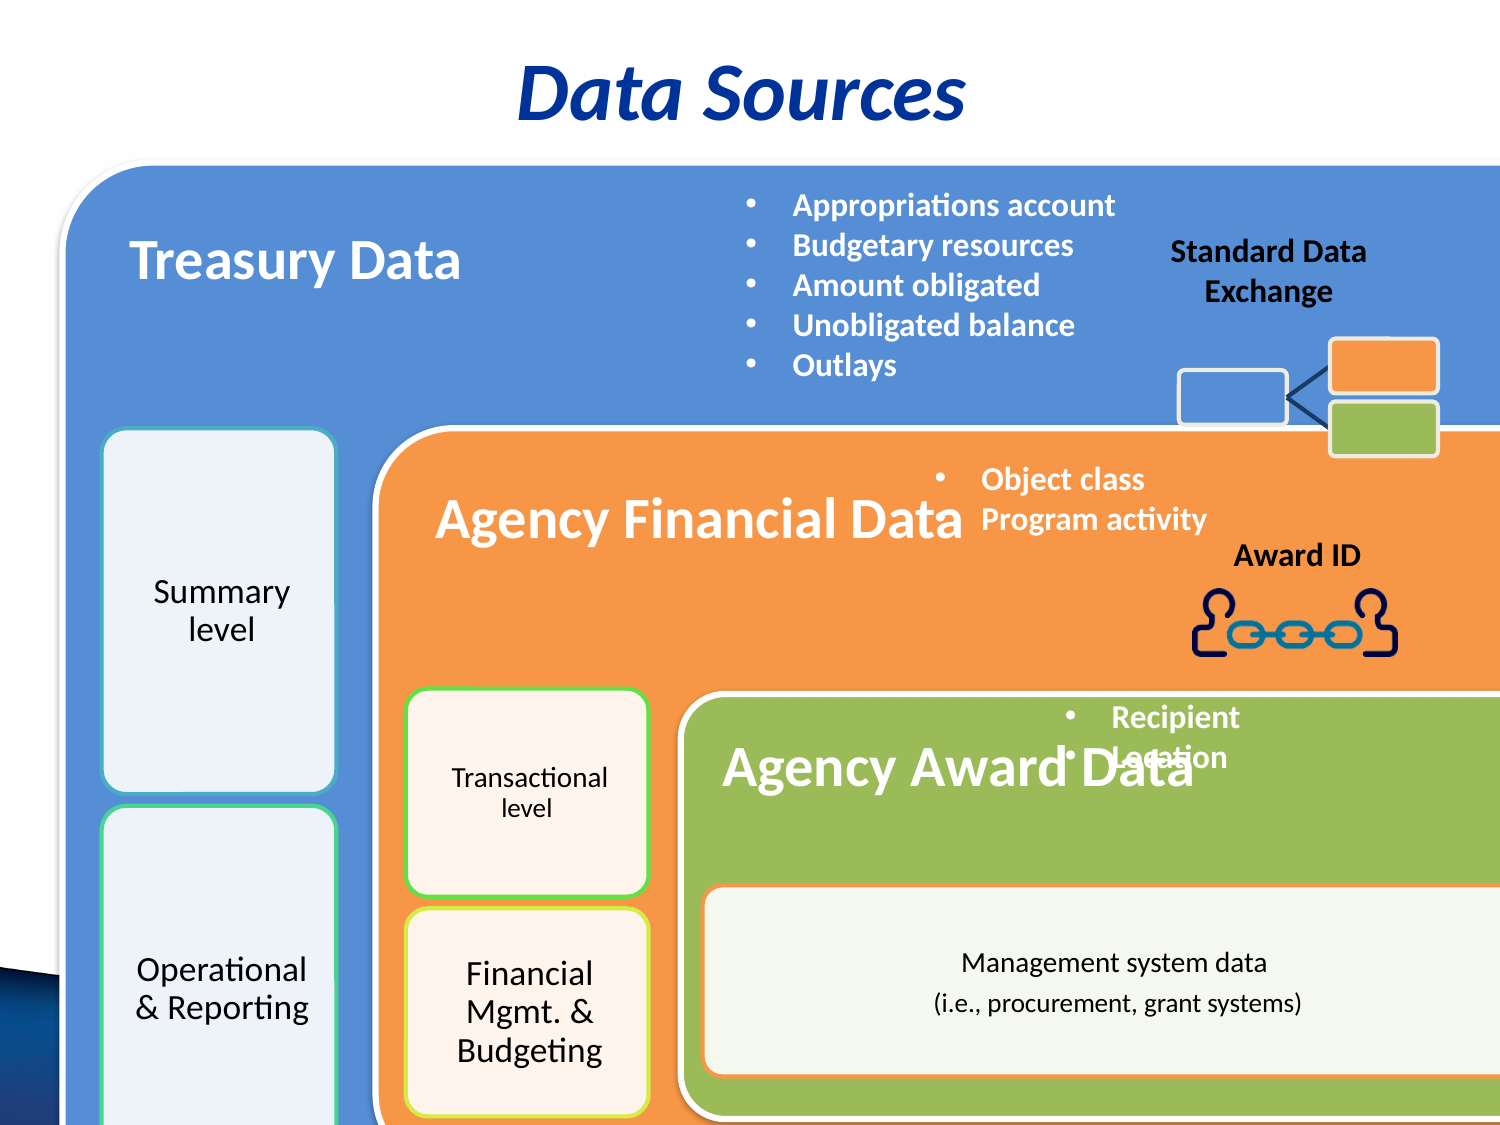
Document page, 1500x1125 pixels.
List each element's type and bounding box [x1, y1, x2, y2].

text_box [62, 162, 1500, 1076]
picture [0, 0, 1500, 1125]
